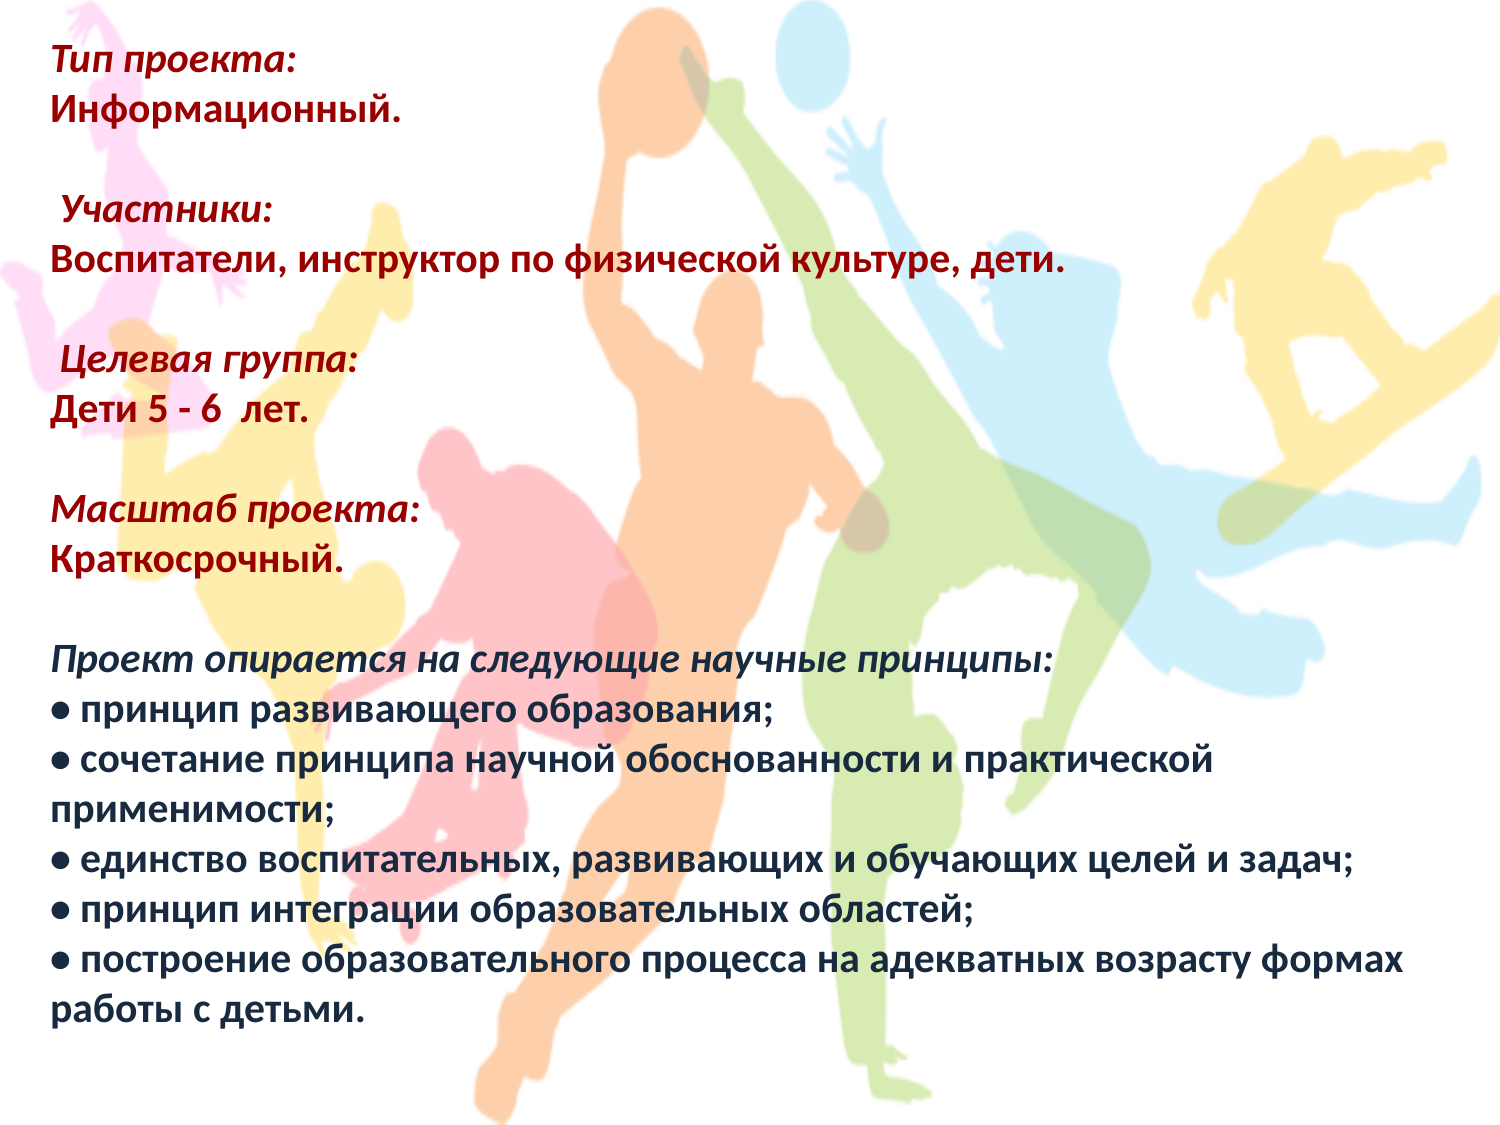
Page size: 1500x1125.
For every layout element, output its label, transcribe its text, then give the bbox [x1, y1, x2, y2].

text_box Тип проекта: Информационный. Участники: Воспитатели, инструктор по физической культуре, дети. Целевая группа: Дети 5 - 6 лет. Масштаб проекта: Краткосрочный. Проект опирается на следующие научные принципы: • принцип развивающего образования; • сочетание принципа научной обоснованности и практической применимости; • единство воспитательных, развивающих и обучающих целей и задач; • принцип интеграции образовательных областей; • построение образовательного процесса на адекватных возрасту формах работы с детьми. [35, 23, 1442, 1084]
